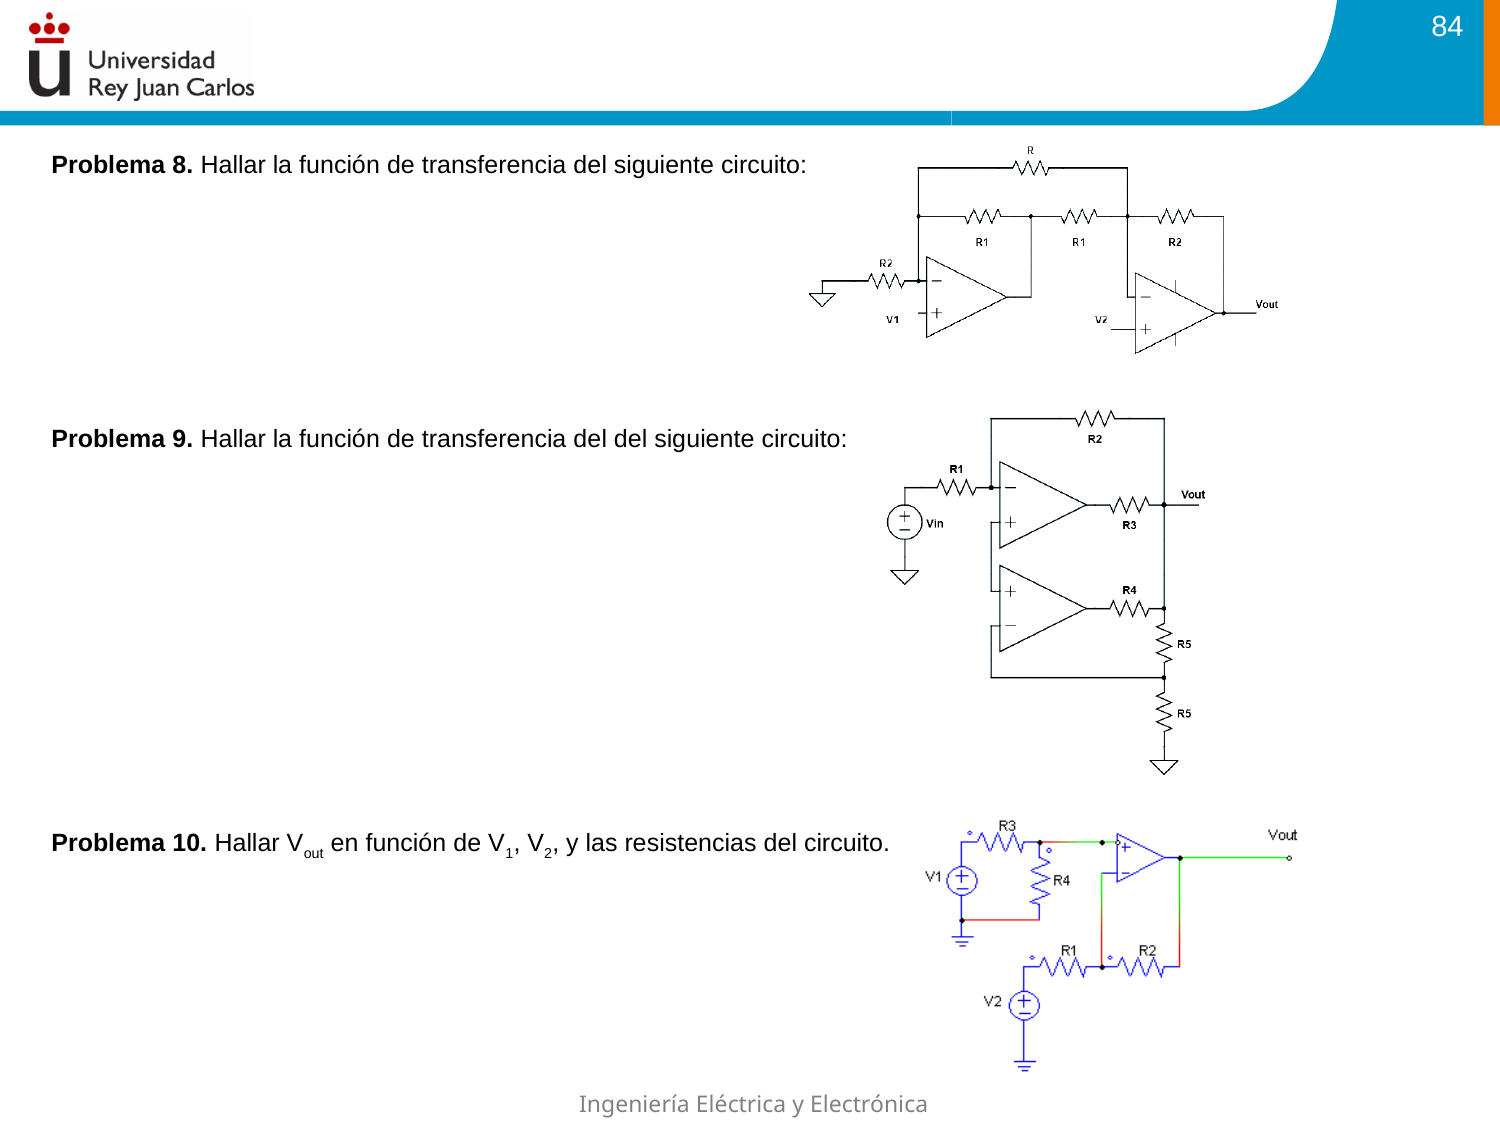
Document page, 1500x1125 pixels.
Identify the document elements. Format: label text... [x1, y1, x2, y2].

text_box Problema 9. Hallar la función de transferencia del del siguiente circuito: [36, 415, 880, 461]
text_box Problema 8. Hallar la función de transferencia del siguiente circuito: [36, 140, 803, 186]
picture [918, 808, 1307, 1081]
picture [885, 386, 1211, 788]
text_box 84 [1416, 0, 1500, 75]
text_box Problema 10. Hallar Vout en función de V1, V2, y las resistencias del circuito. [36, 819, 913, 869]
picture [29, 12, 254, 101]
picture [807, 137, 1289, 366]
